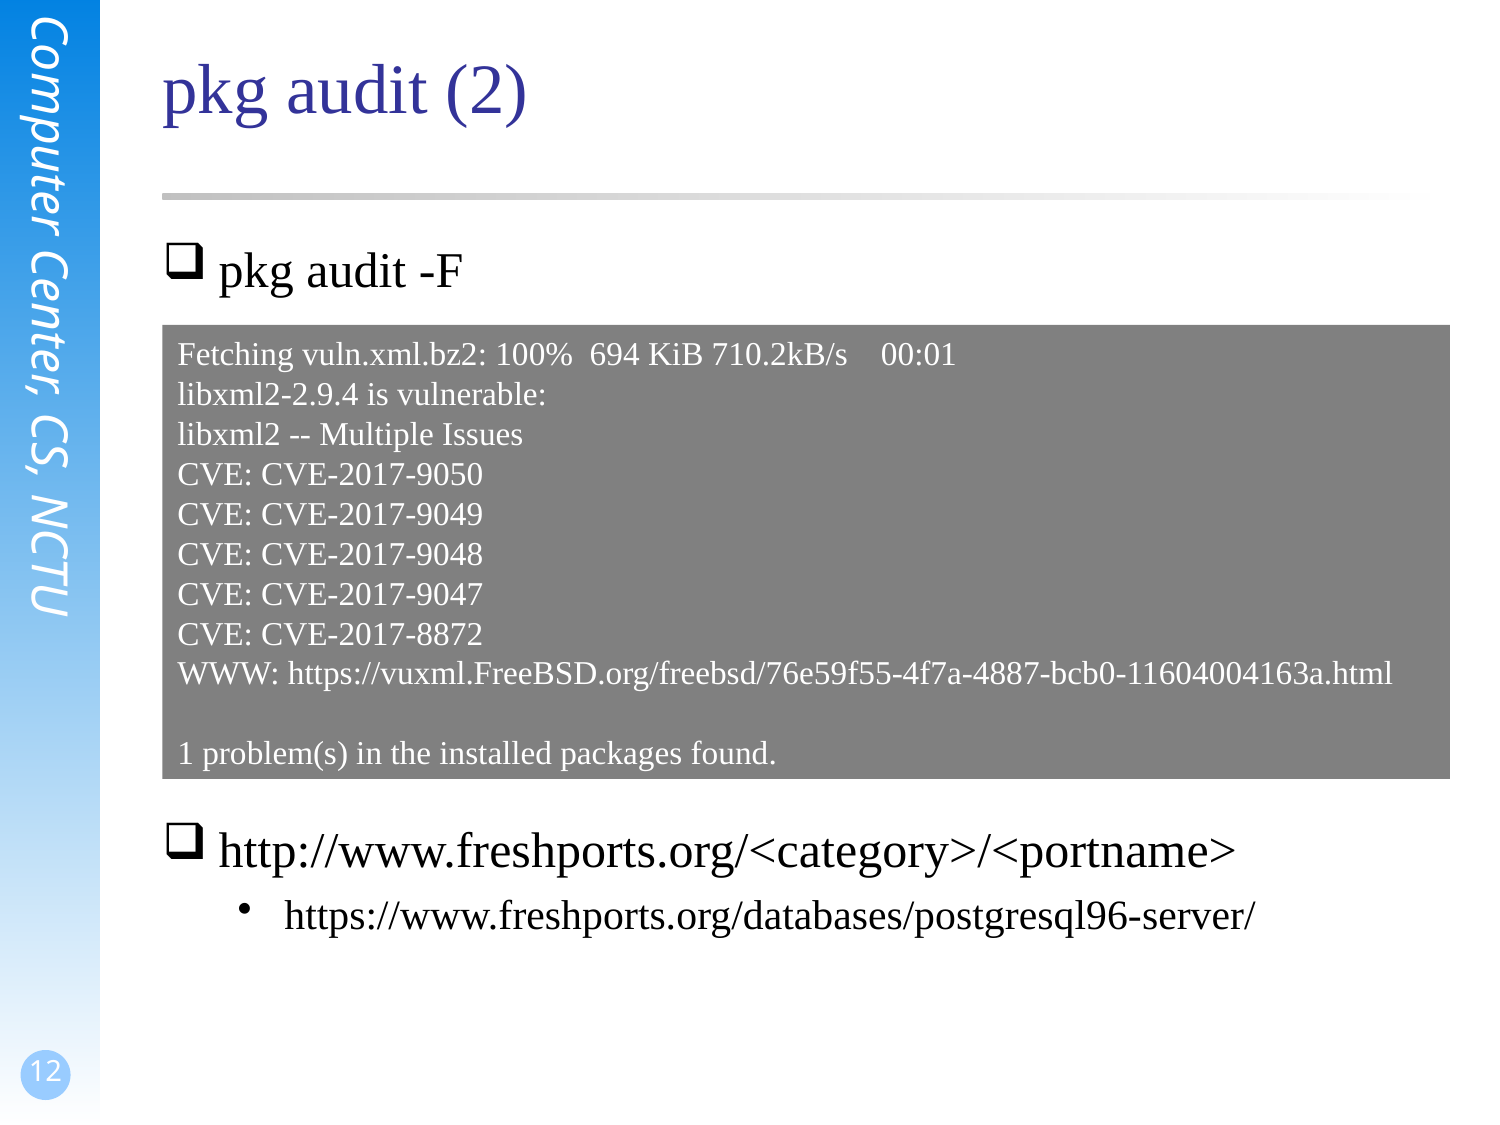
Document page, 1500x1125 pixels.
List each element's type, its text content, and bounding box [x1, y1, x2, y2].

list pkg audit -F http://www.freshports.org/<category>/<portname> https://www.freshports.org/databases/postgresql96-server/ [162, 237, 1438, 324]
list pkg audit -F http://www.freshports.org/<category>/<portname> https://www.freshports.org/databases/postgresql96-server/ [162, 779, 1438, 1000]
title pkg audit (2) [162, 42, 1438, 231]
text_box Fetching vuln.xml.bz2: 100% 694 KiB 710.2kB/s 00:01 libxml2-2.9.4 is vulnerable: libxml2 -- Multiple Issues CVE: CVE-2017-9050 CVE: CVE-2017-9049 CVE: CVE-2017-9048 CVE: CVE-2017-9047 CVE: CVE-2017-8872 WWW: https://vuxml.FreeBSD.org/freebsd/76e59f55-4f7a-4887-bcb0-11604004163a.html 1 problem(s) in the installed packages found. [162, 324, 1450, 779]
